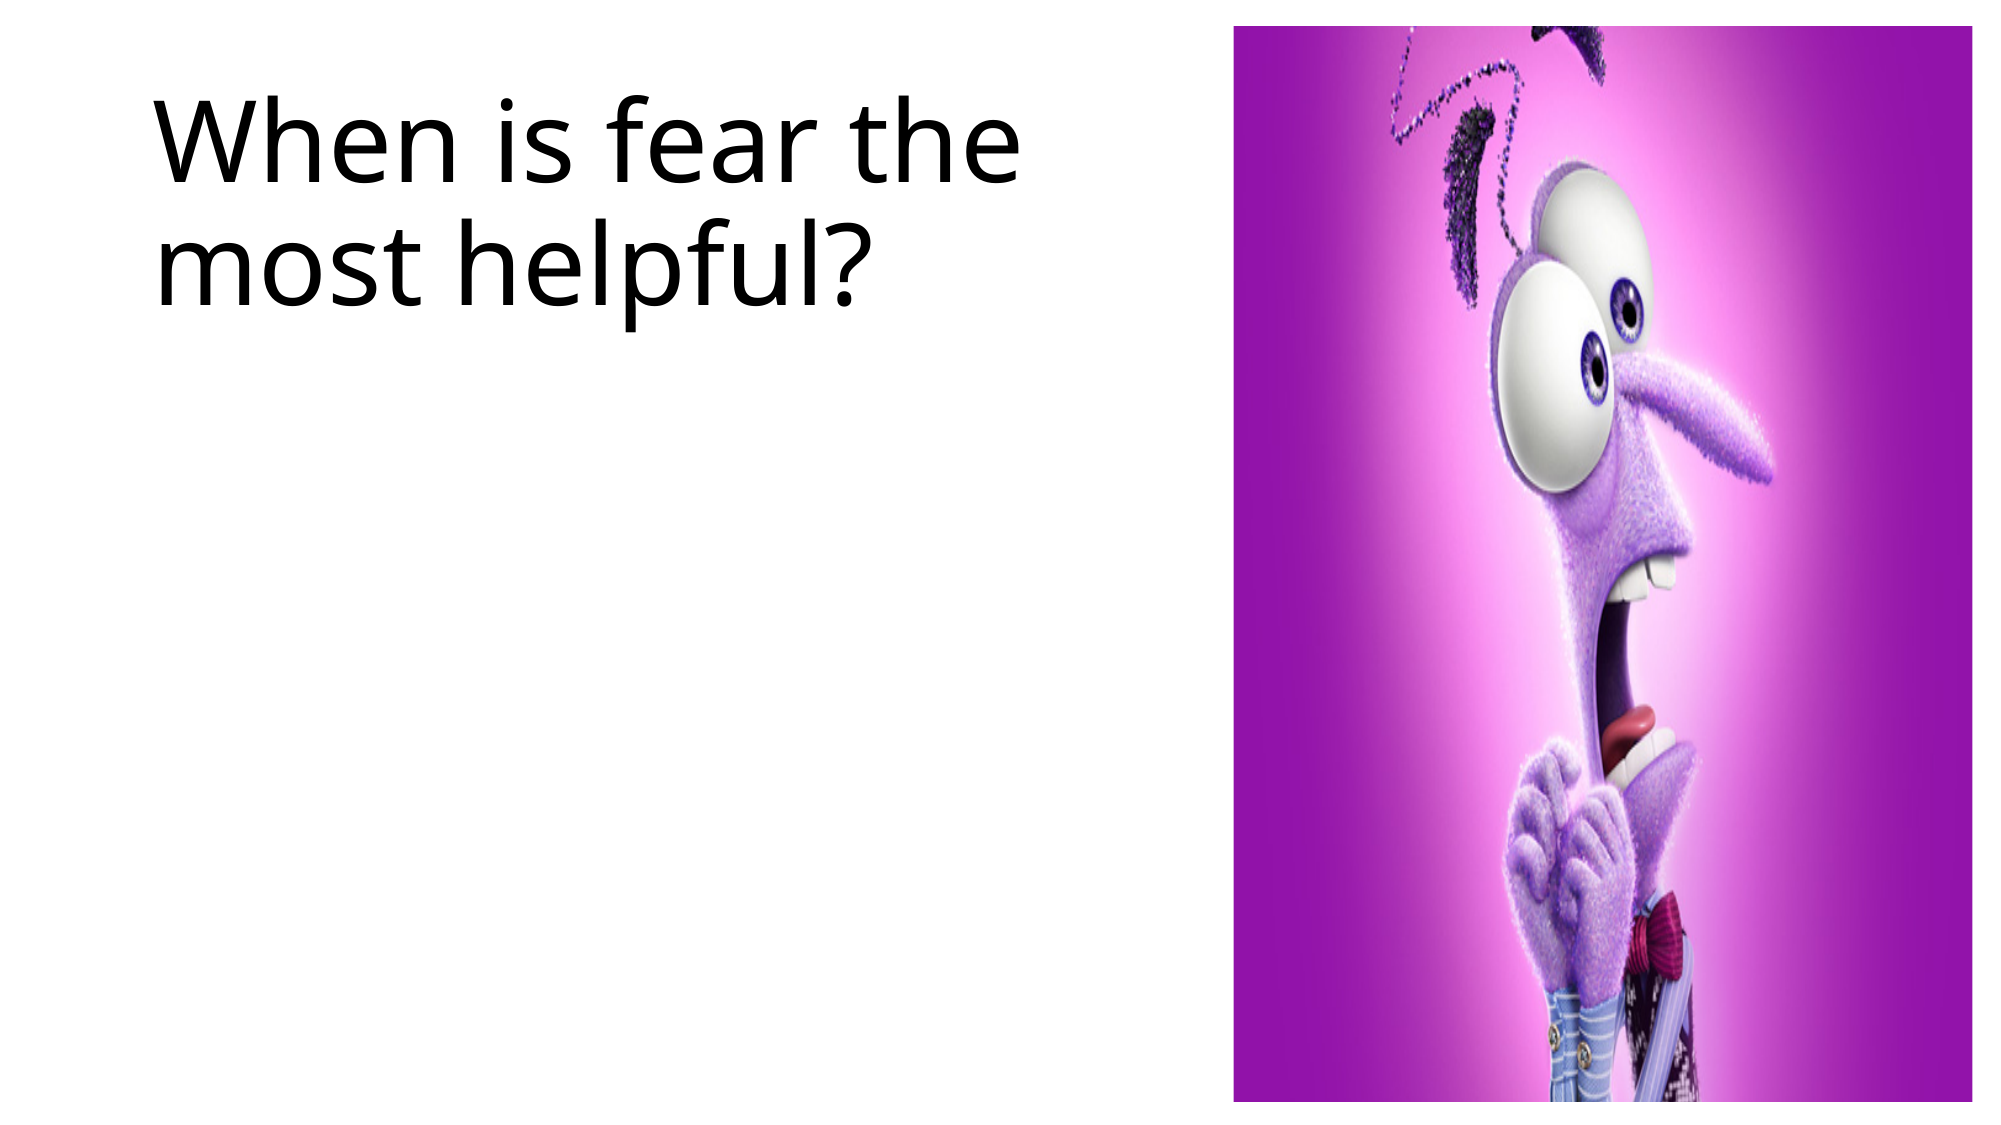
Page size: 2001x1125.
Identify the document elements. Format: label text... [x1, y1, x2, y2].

title When is fear the most helpful? [137, 75, 1200, 338]
picture [1233, 26, 1973, 1102]
